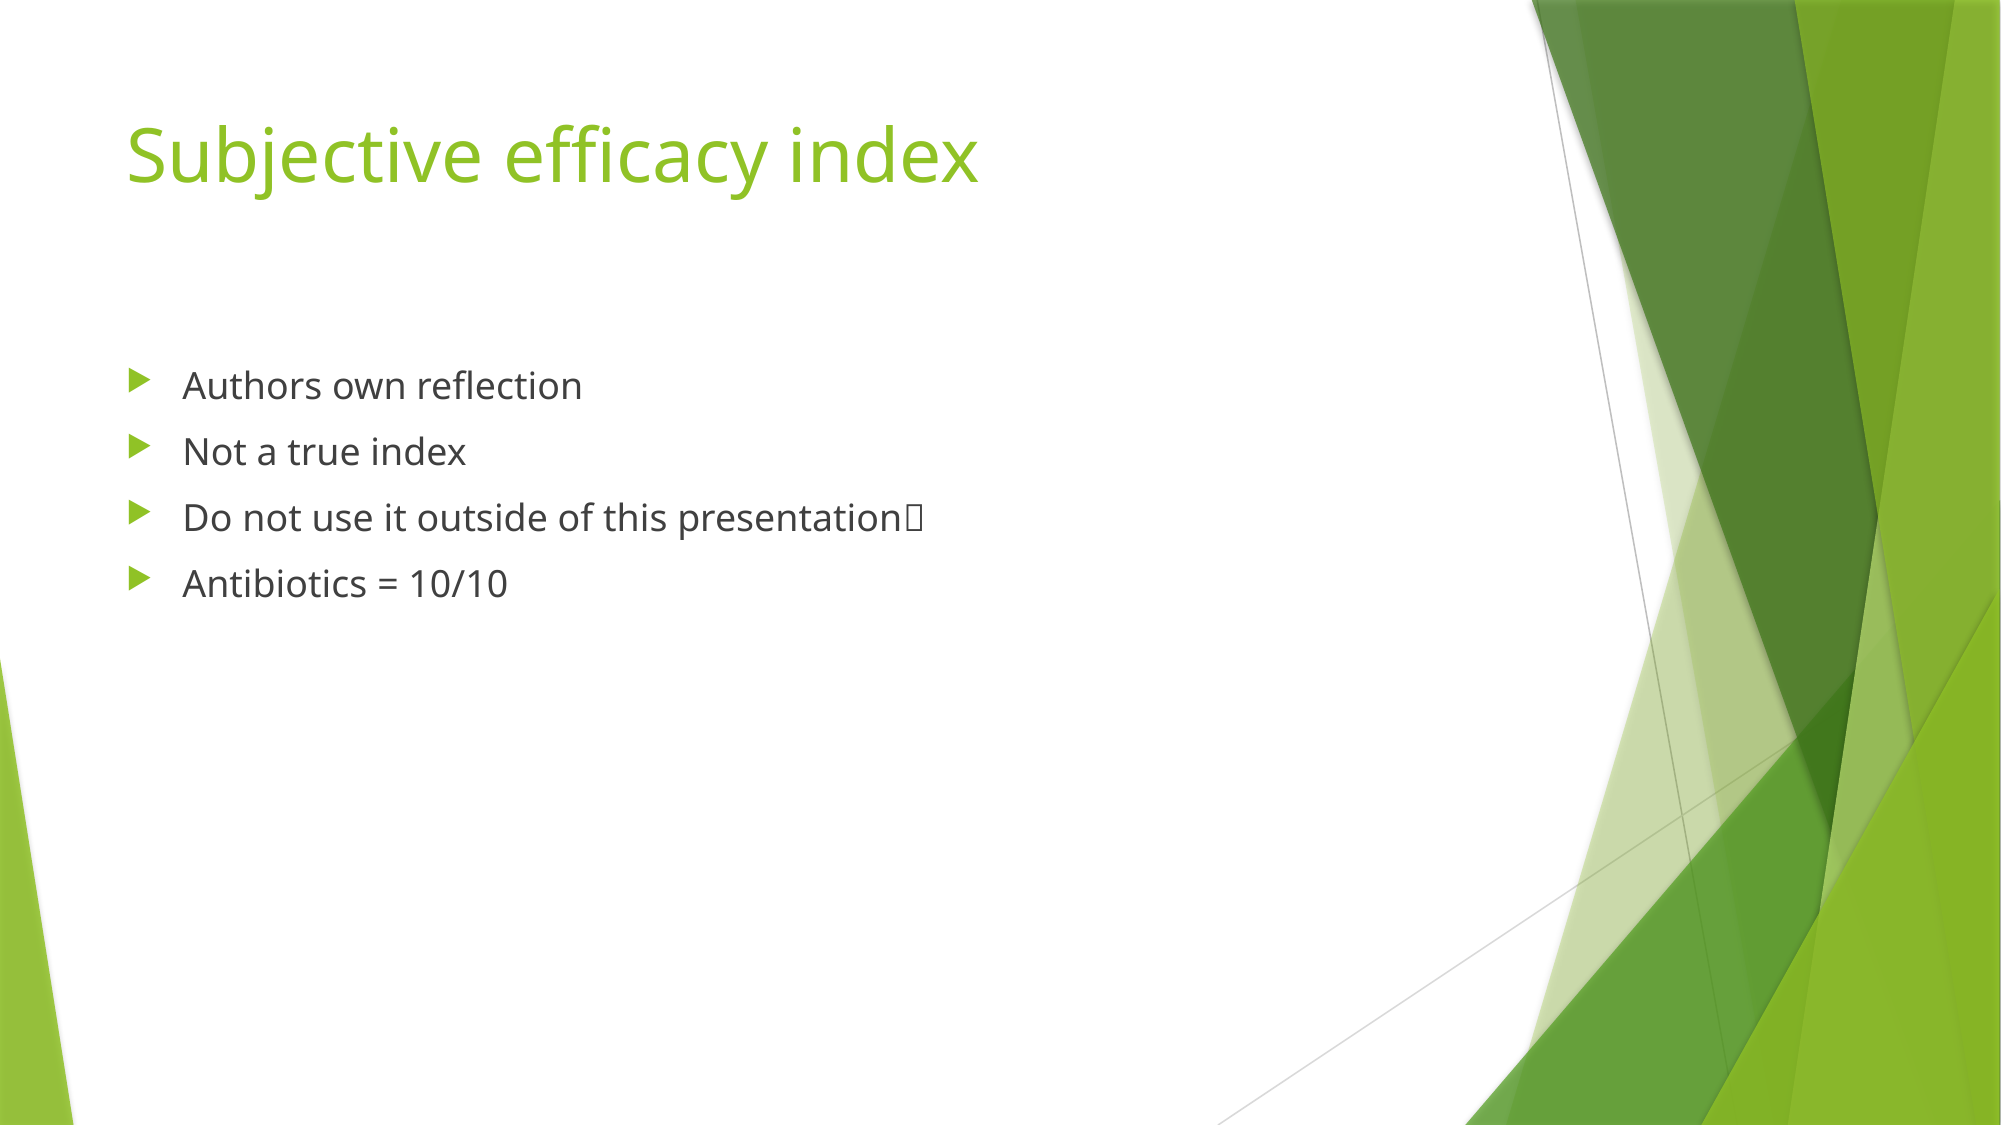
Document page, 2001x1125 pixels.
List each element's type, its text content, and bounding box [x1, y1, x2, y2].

list Authors own reflection Not a true index Do not use it outside of this presentation Antibiotics = 10/10 [111, 354, 1522, 992]
title Subjective efficacy index [111, 99, 1522, 317]
